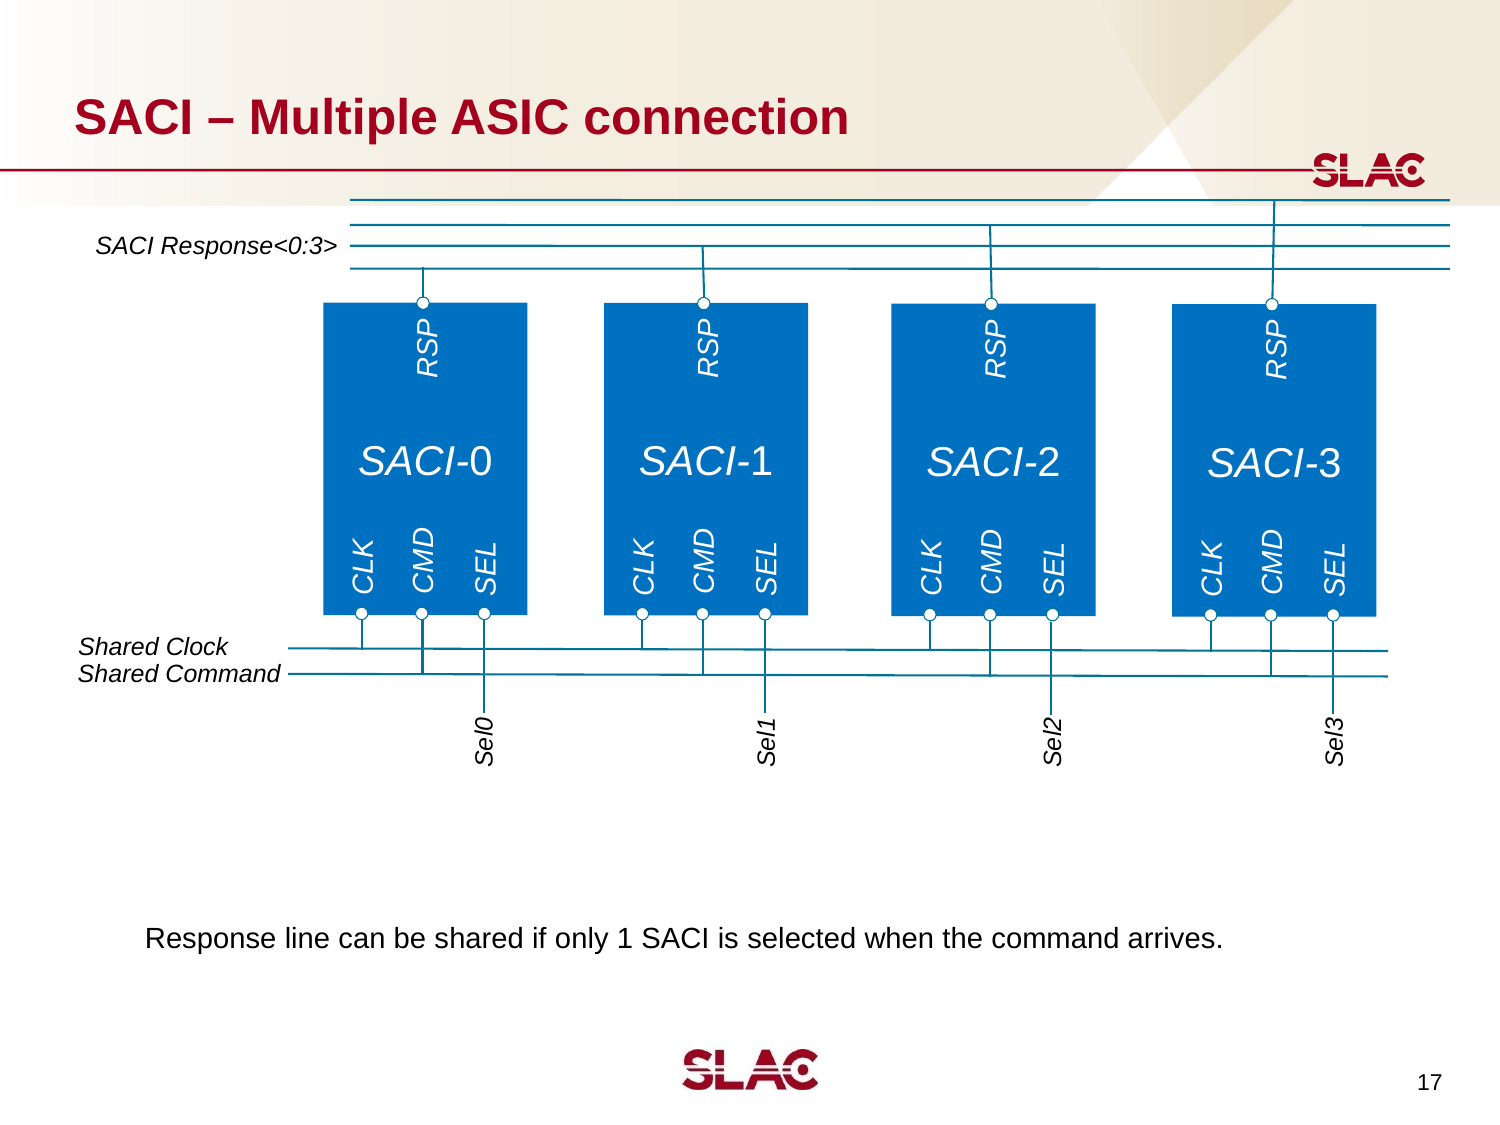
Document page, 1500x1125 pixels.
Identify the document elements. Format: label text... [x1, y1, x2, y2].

title SACI – Multiple ASIC connection [74, 21, 1404, 145]
picture [682, 1049, 818, 1090]
slide_number 17 [1405, 1036, 1458, 1125]
picture [0, 0, 1500, 206]
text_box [62, 199, 1451, 783]
text_box Response line can be shared if only 1 SACI is selected when the command arrives. [130, 911, 1308, 962]
